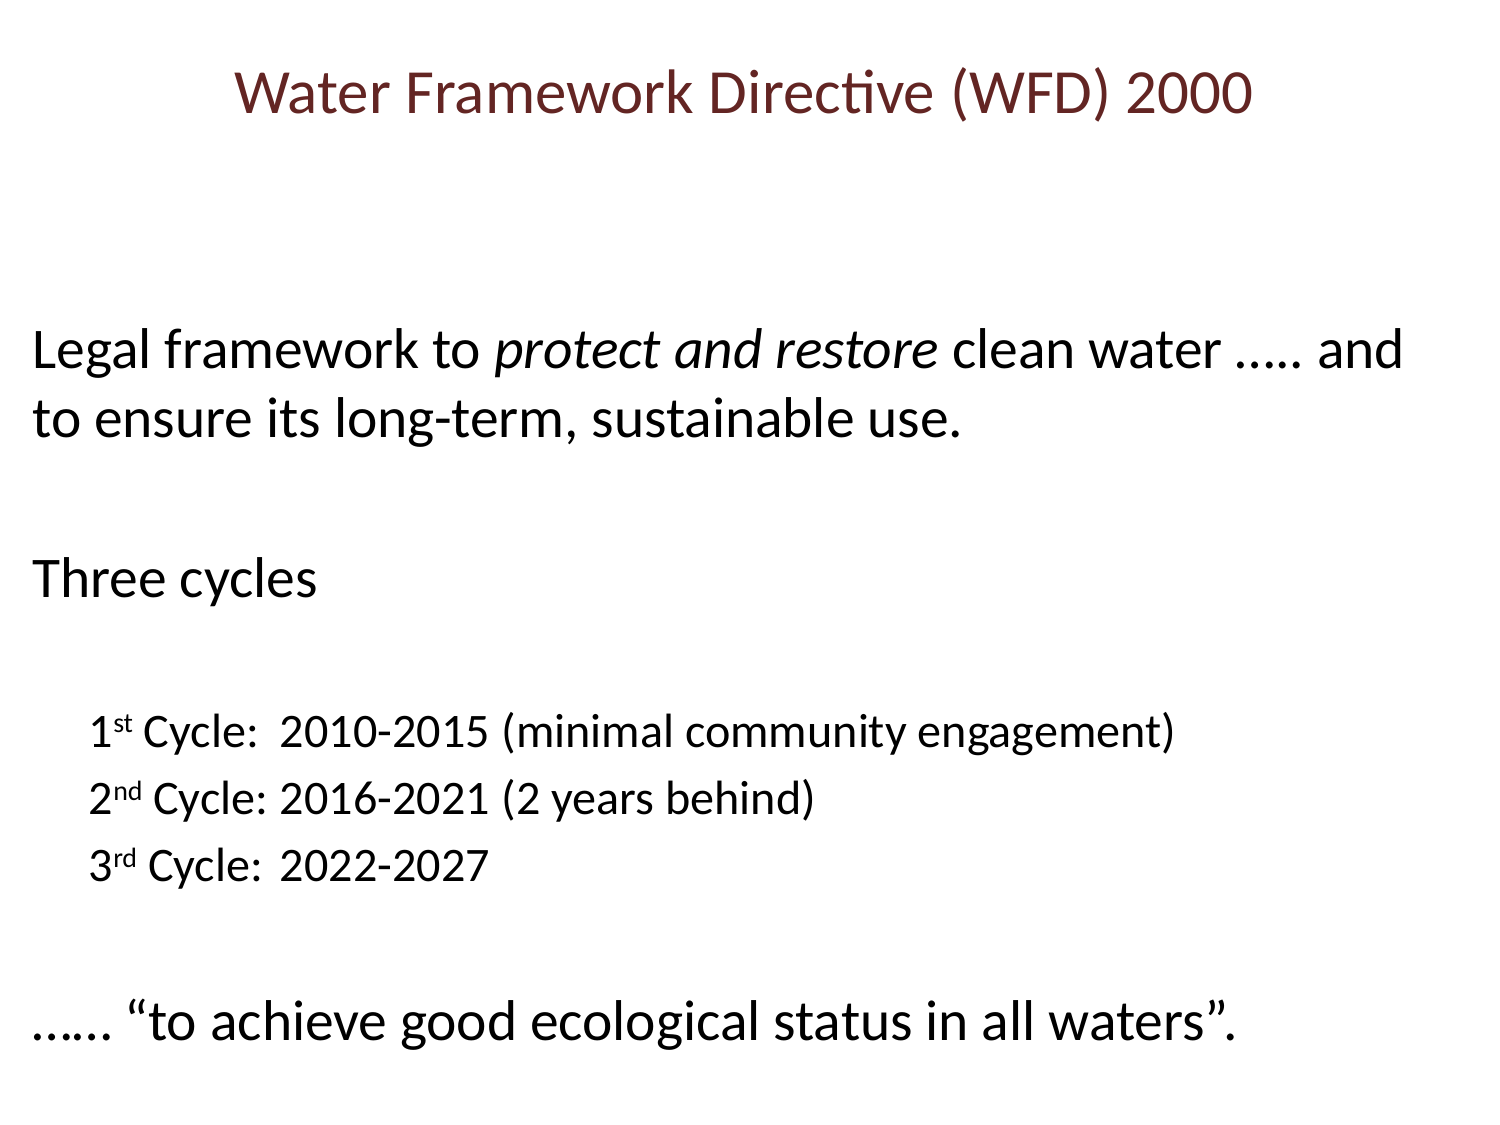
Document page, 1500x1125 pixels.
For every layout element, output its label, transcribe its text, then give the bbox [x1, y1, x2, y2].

subtitle Water Framework Directive (WFD) 2000 Legal framework to protect and restore clean water ….. and to ensure its long-term, sustainable use. Three cycles 1st Cycle: 2010-2015 (minimal community engagement) 2nd Cycle: 2016-2021 (2 years behind) 3rd Cycle: 2022-2027 …… “to achieve good ecological status in all waters”. [17, 42, 1471, 1071]
